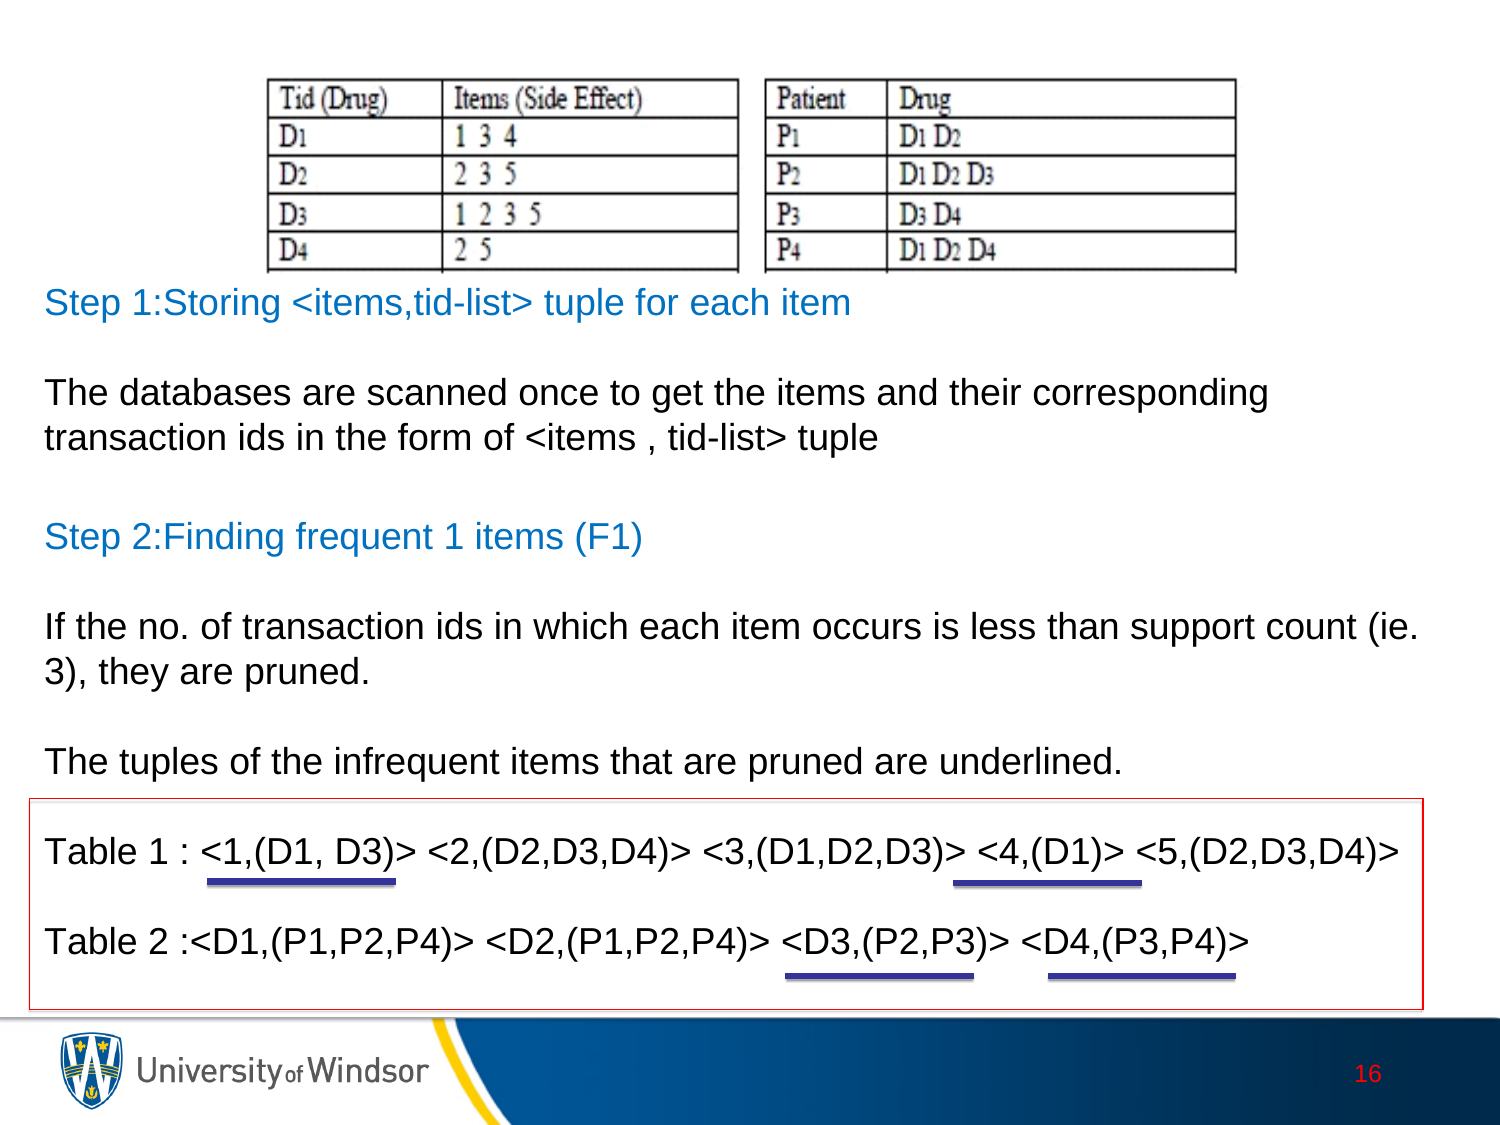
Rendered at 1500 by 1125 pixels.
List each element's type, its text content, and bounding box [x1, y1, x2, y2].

picture [242, 54, 1247, 279]
text_box Step 1:Storing <items,tid-list> tuple for each item The databases are scanned once to get the items and their corresponding transaction ids in the form of <items , tid-list> tuple Step 2:Finding frequent 1 items (F1) If the no. of transaction ids in which each item occurs is less than support count (ie. 3), they are pruned. The tuples of the infrequent items that are pruned are underlined. Table 1 : <1,(D1, D3)> <2,(D2,D3,D4)> <3,(D1,D2,D3)> <4,(D1)> <5,(D2,D3,D4)> Table 2 :<D1,(P1,P2,P4)> <D2,(P1,P2,P4)> <D3,(P2,P3)> <D4,(P3,P4)> [29, 0, 1459, 1060]
text_box [29, 798, 1424, 1010]
picture [0, 1017, 1500, 1125]
text_box <number> [1059, 1060, 1397, 1103]
